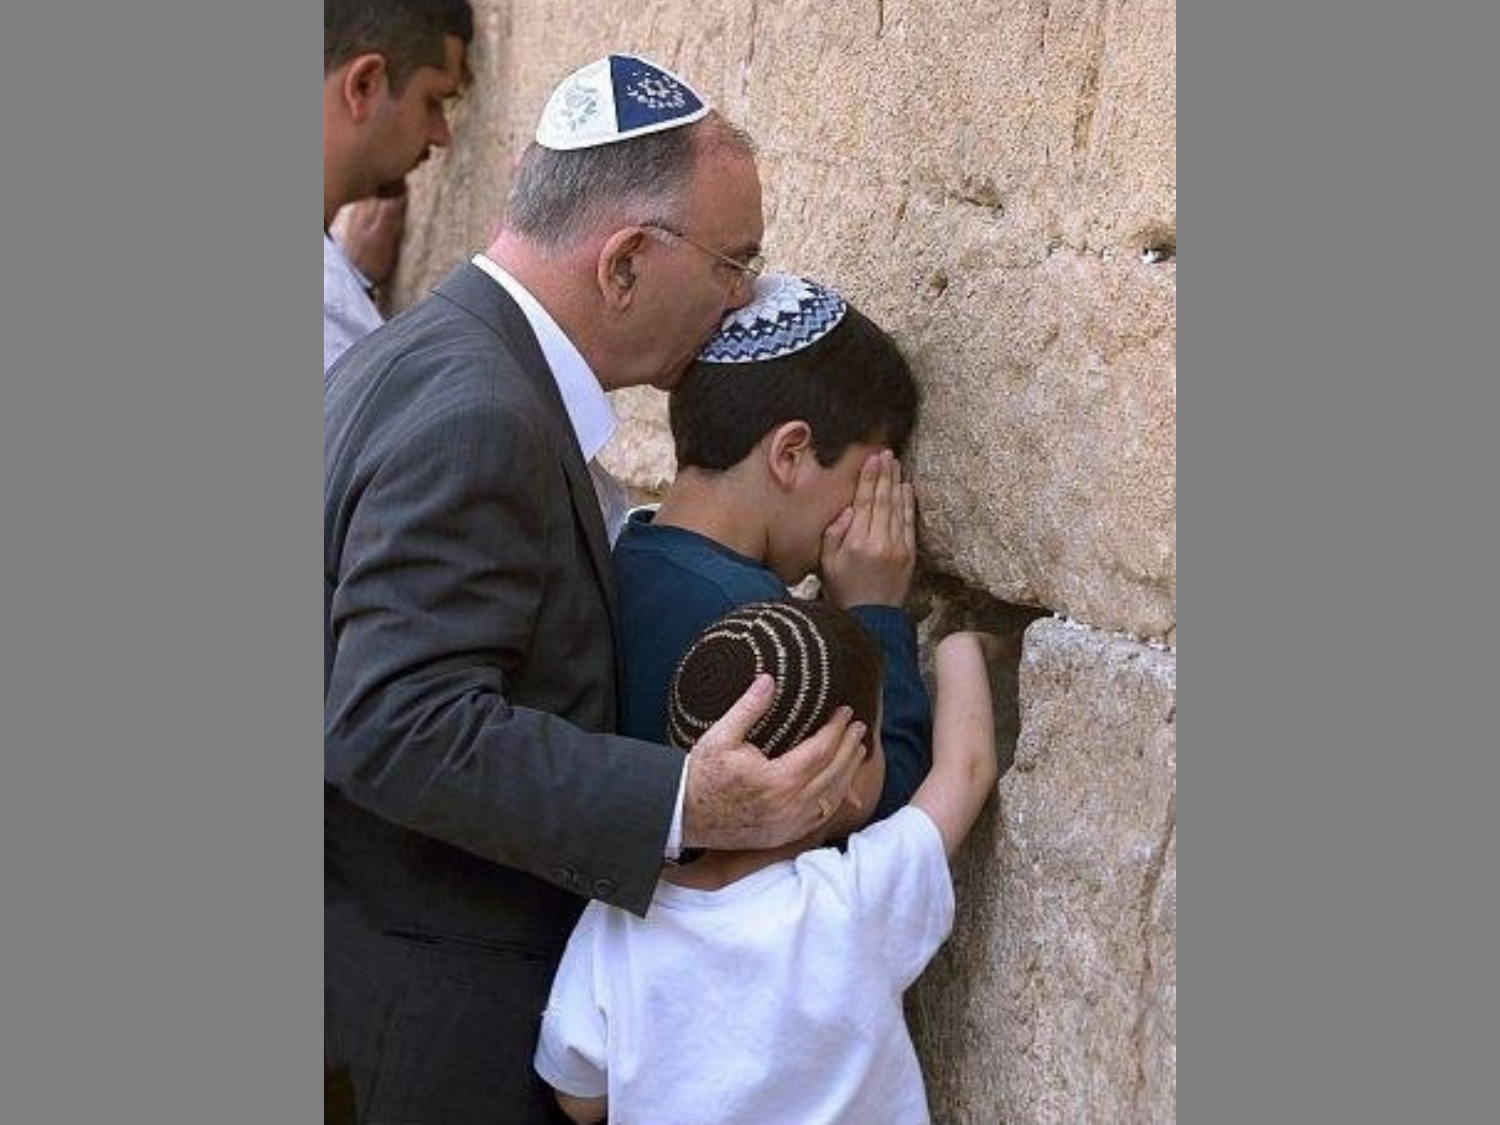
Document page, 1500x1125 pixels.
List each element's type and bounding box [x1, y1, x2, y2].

picture [324, 0, 1176, 1125]
